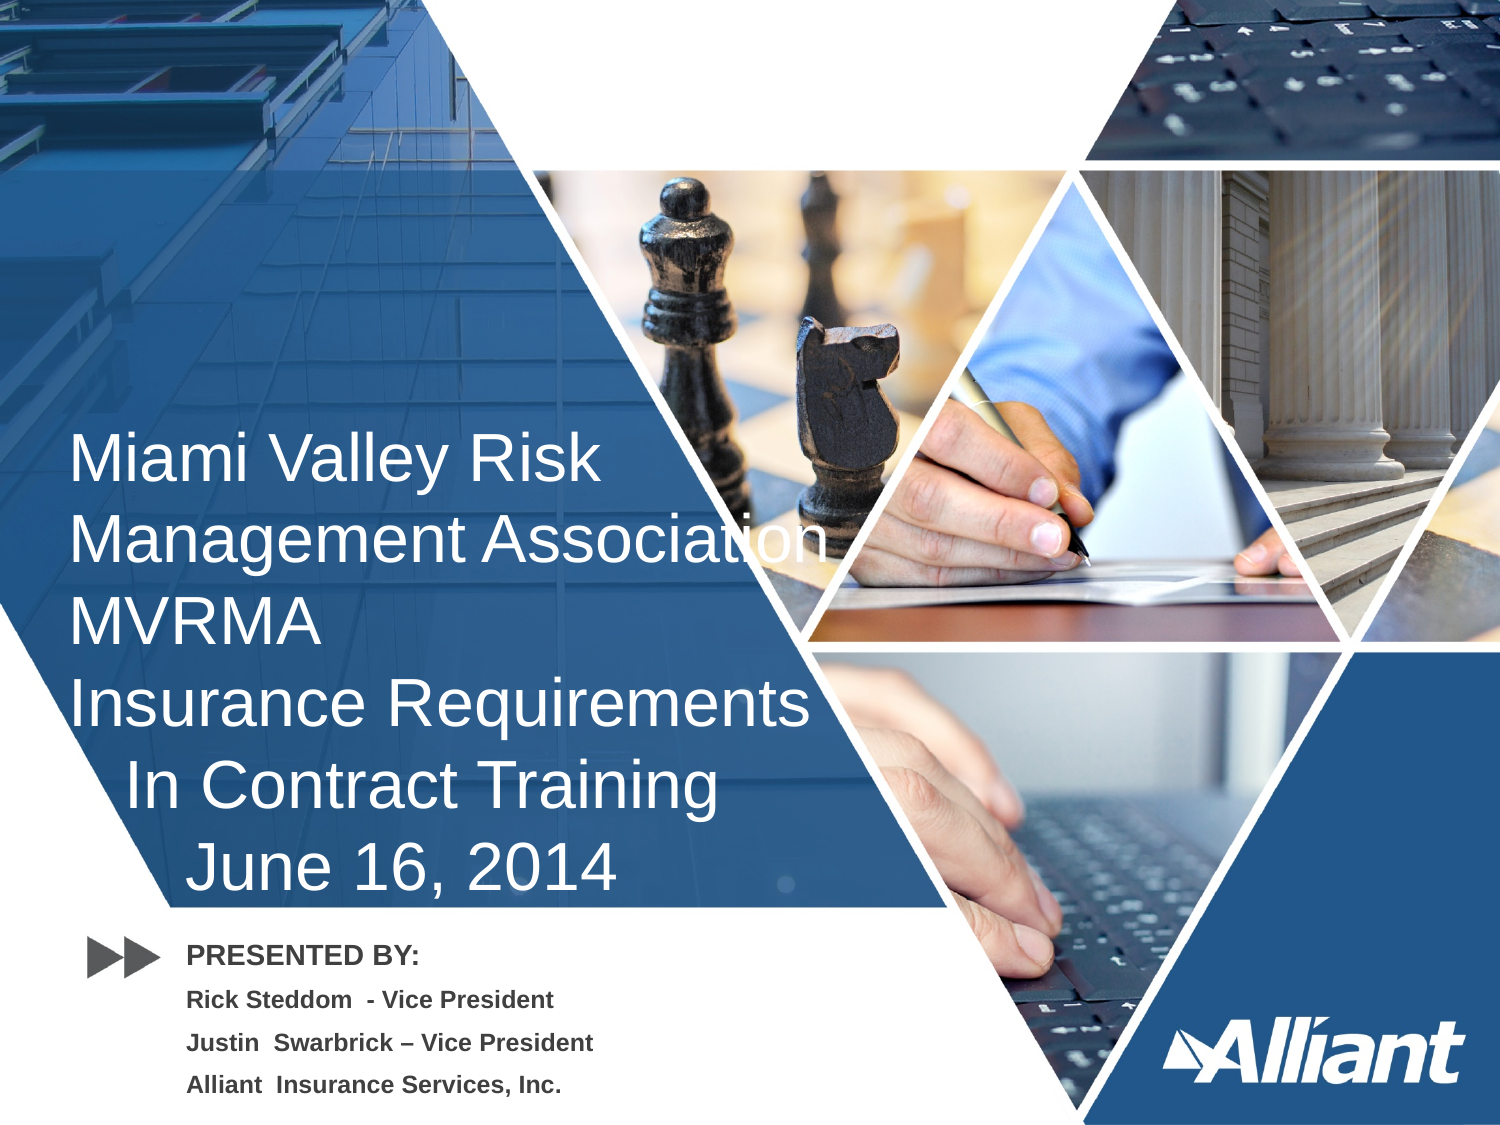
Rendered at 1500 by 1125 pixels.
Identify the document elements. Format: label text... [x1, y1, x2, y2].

picture [0, 0, 1500, 1125]
title Miami Valley Risk Management Association MVRMA Insurance Requirements In Contract Training 6- June 16, 2014 [53, 373, 951, 917]
text_box PRESENTED BY: Rick Steddom - Vice President Justin Swarbrick – Vice President Alliant Insurance Services, Inc. [171, 928, 703, 1118]
